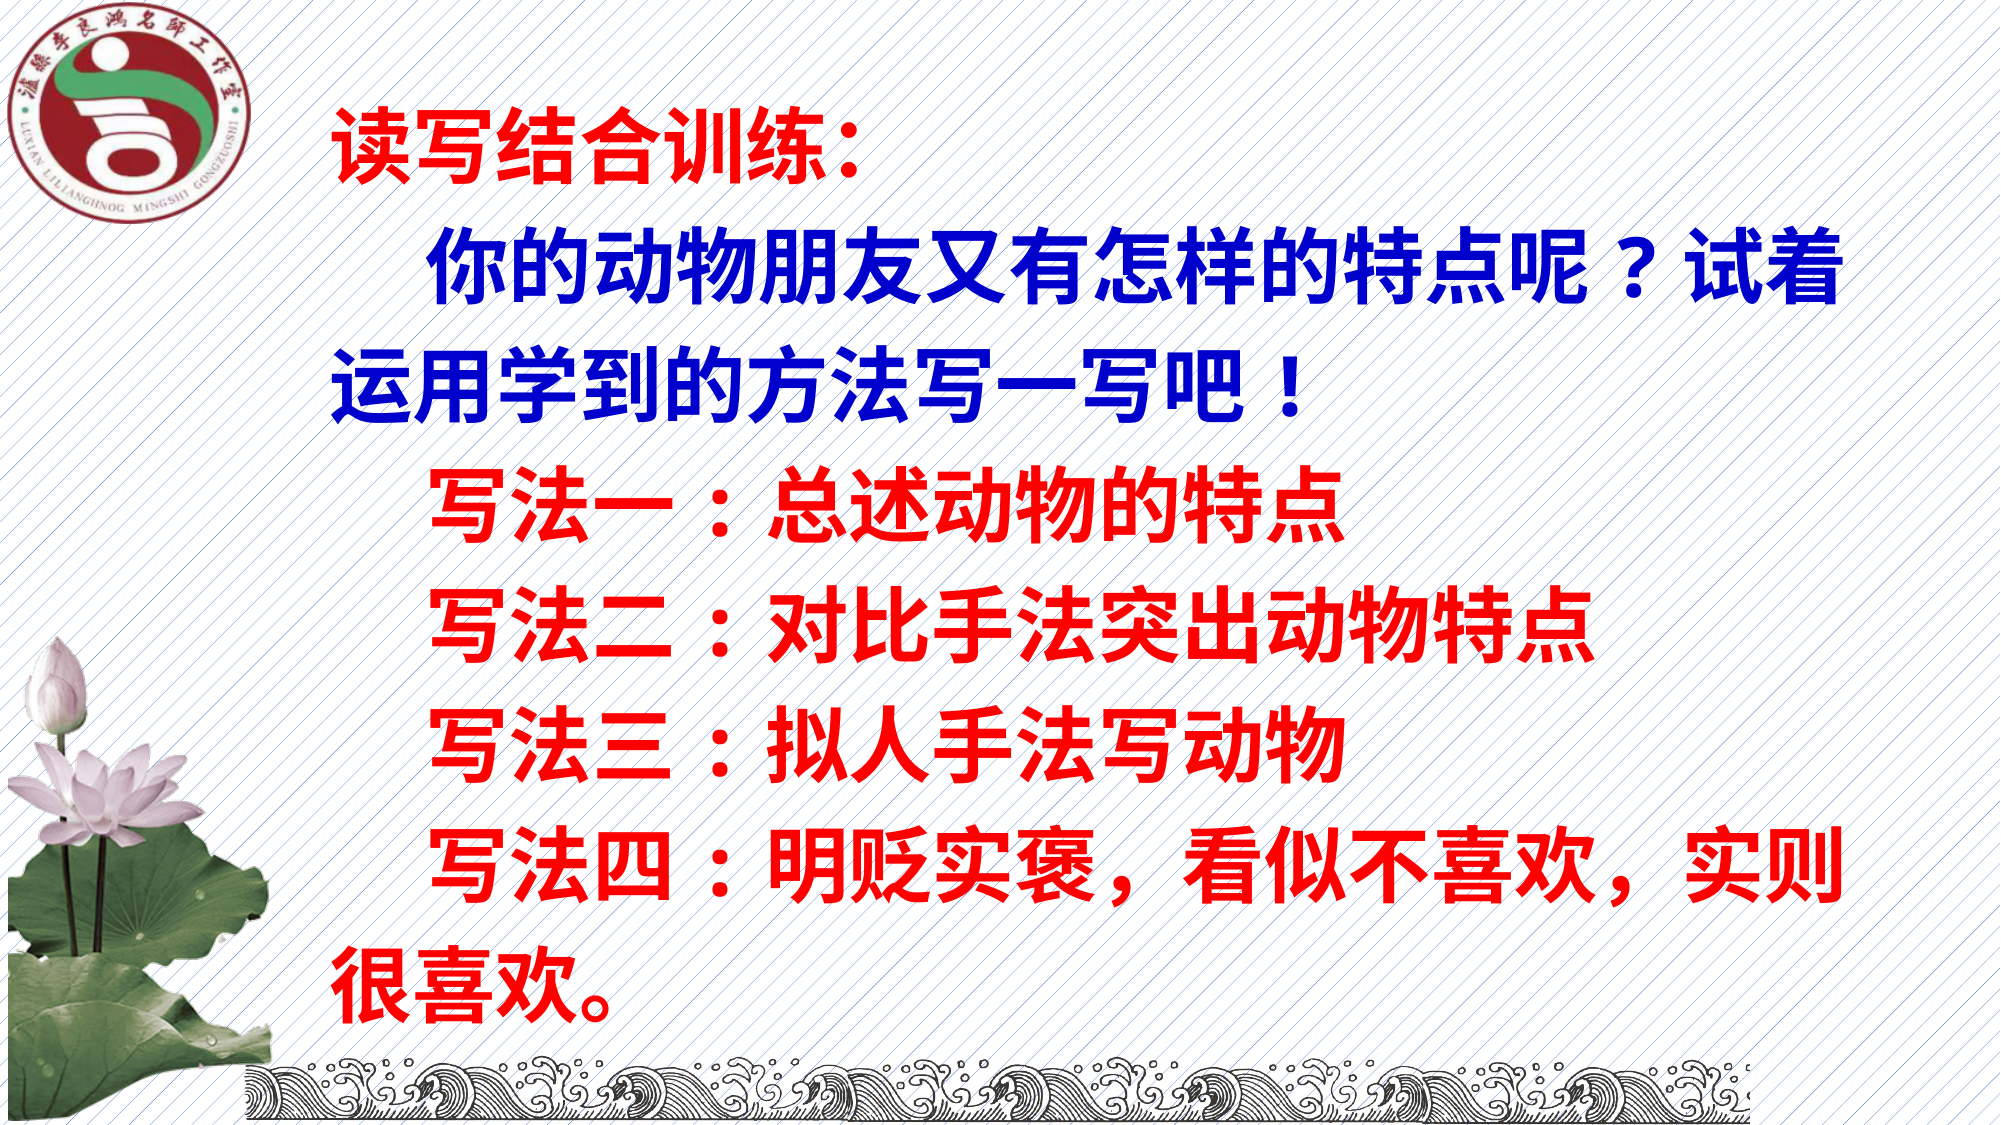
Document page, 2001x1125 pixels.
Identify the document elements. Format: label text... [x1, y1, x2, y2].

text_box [244, 1055, 1750, 1125]
picture [8, 635, 273, 1121]
picture [7, 2, 251, 224]
text_box 读写结合训练： 你的动物朋友又有怎样的特点呢?试着运用学到的方法写一写吧! 写法一:总述动物的特点 写法二:对比手法突出动物特点 写法三:拟人手法写动物 写法四:明贬实褒，看似不喜欢，实则很喜欢。 [314, 66, 1945, 905]
